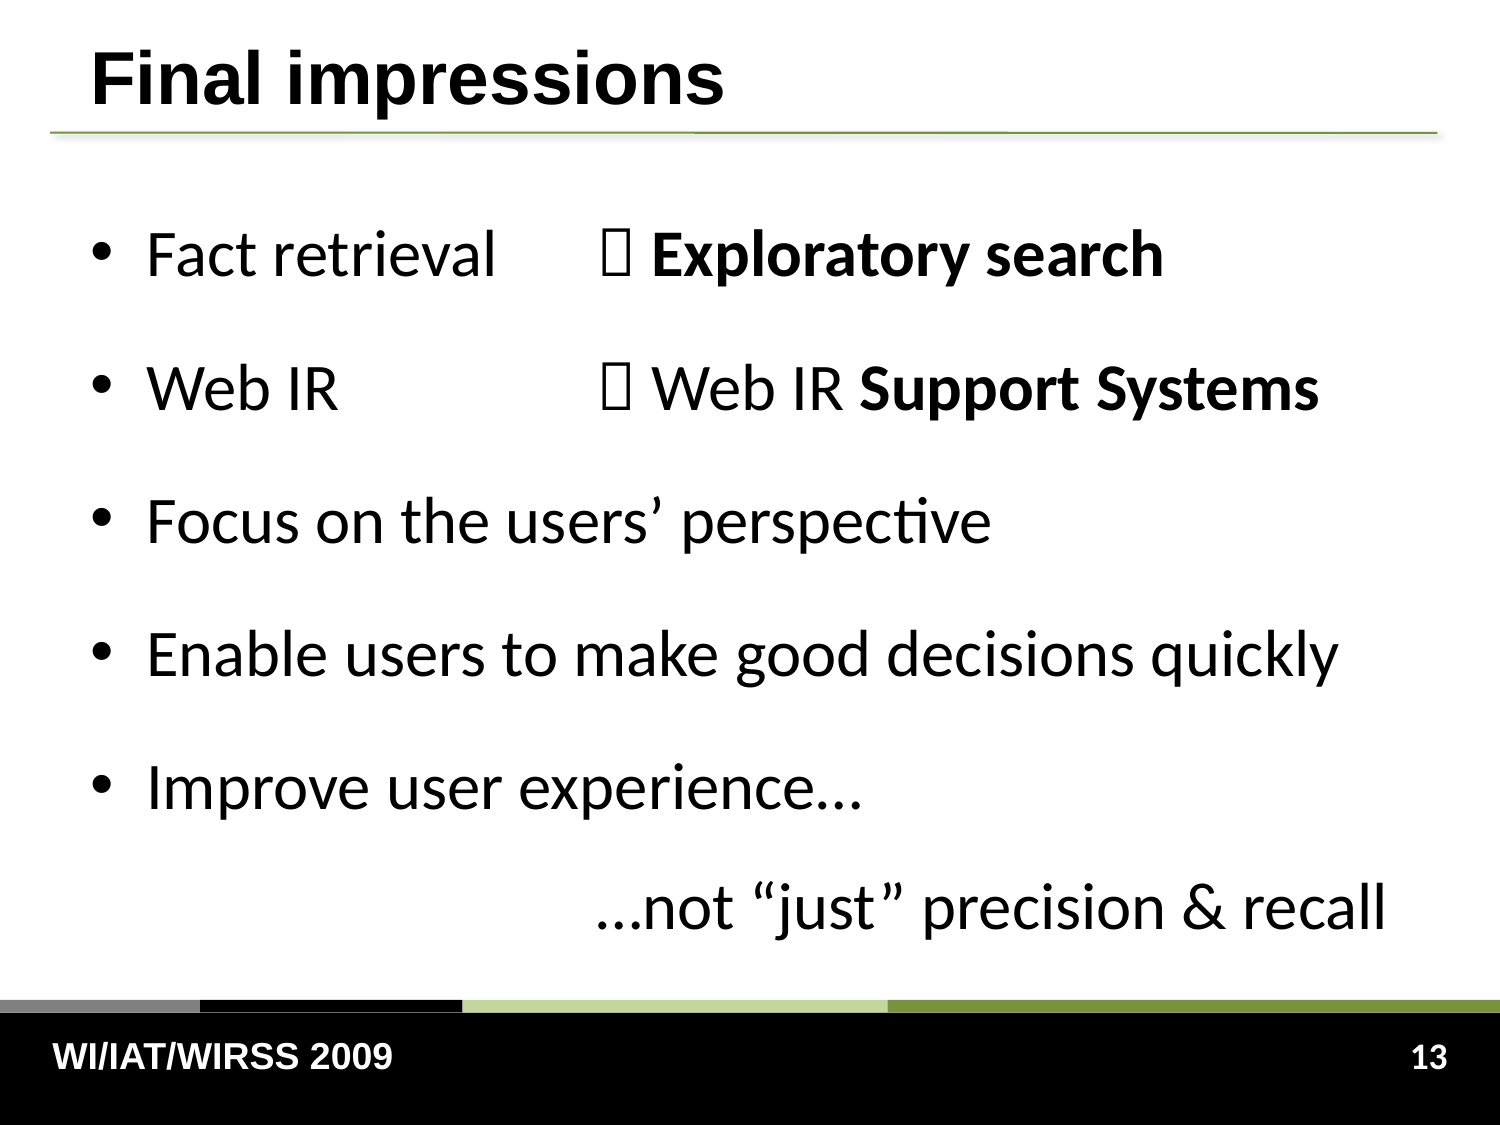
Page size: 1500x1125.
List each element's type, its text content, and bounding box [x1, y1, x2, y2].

list Fact retrieval  Exploratory search Web IR  Web IR Support Systems Focus on the users’ perspective Enable users to make good decisions quickly Improve user experience… …not “just” precision & recall [74, 162, 1426, 951]
title Final impressions [75, 24, 1425, 125]
